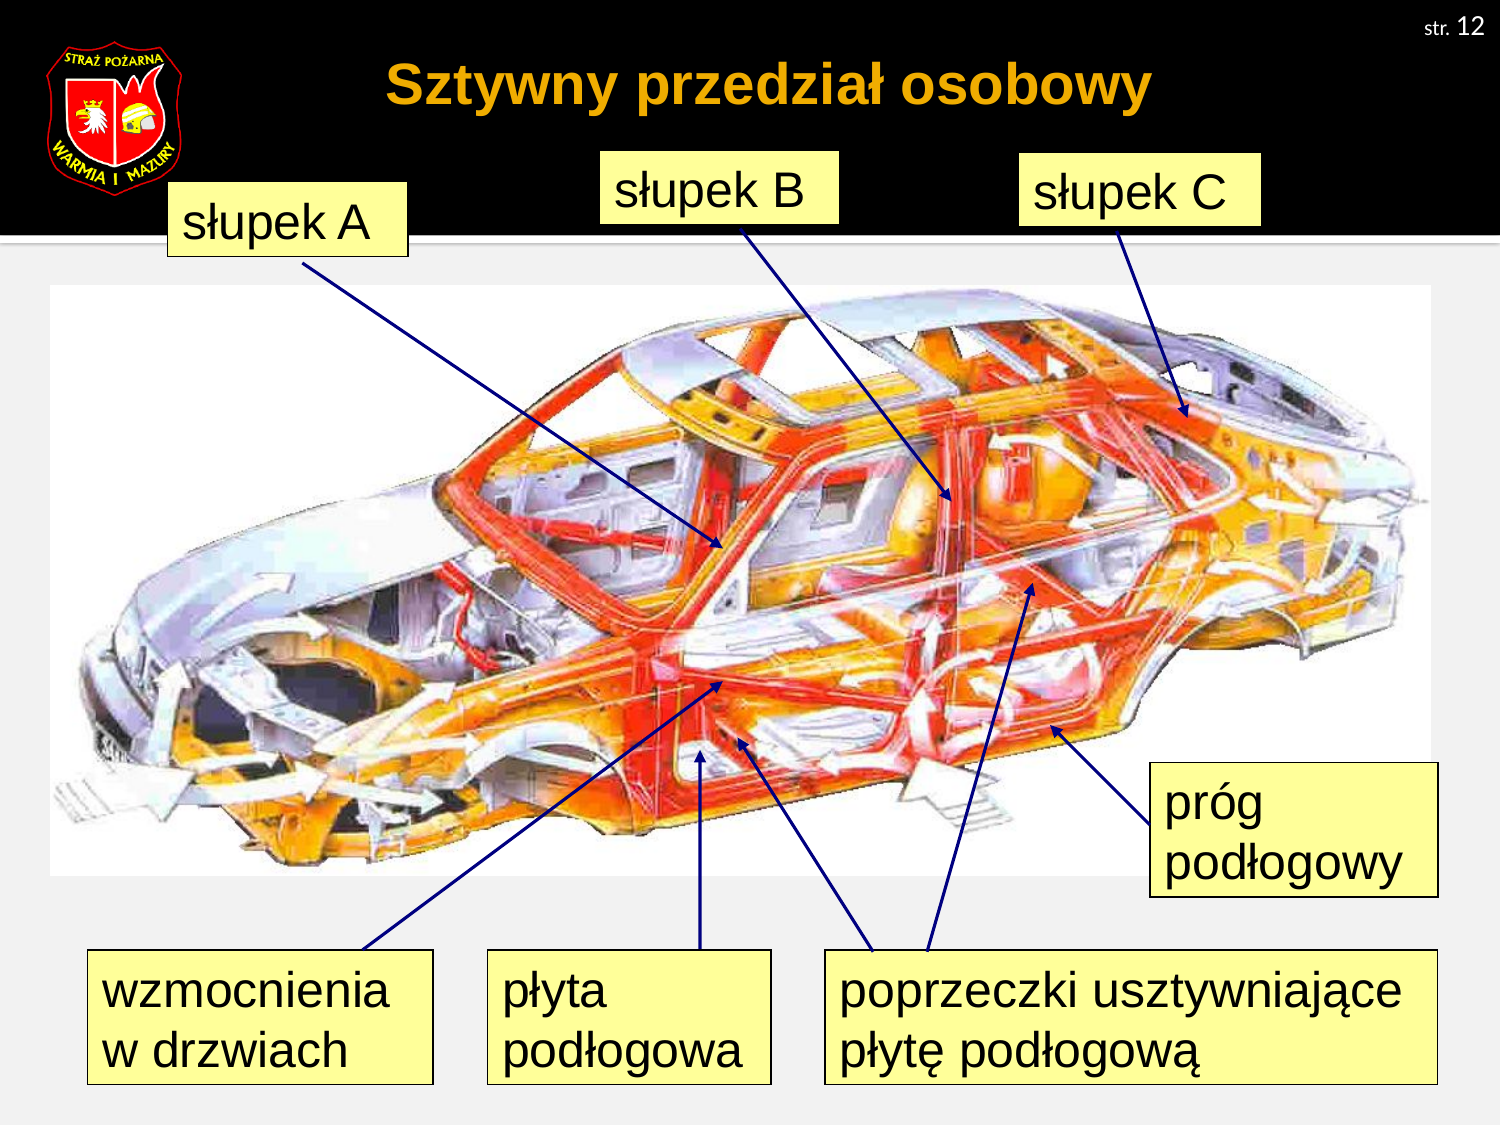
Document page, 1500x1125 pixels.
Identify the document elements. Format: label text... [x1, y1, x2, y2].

text_box słupek C [1018, 154, 1262, 227]
picture [50, 285, 1431, 876]
text_box słupek B [599, 154, 840, 225]
title Sztywny przedział osobowy [181, 9, 1351, 154]
slide_number str. 12 [1404, 0, 1500, 41]
picture [46, 41, 182, 196]
text_box słupek A [167, 181, 408, 257]
text_box próg podłogowy [1149, 762, 1438, 898]
text_box wzmocnienia w drzwiach [87, 949, 434, 1085]
text_box poprzeczki usztywniające płytę podłogową [824, 949, 1438, 1085]
text_box płyta podłogowa [487, 949, 771, 1085]
